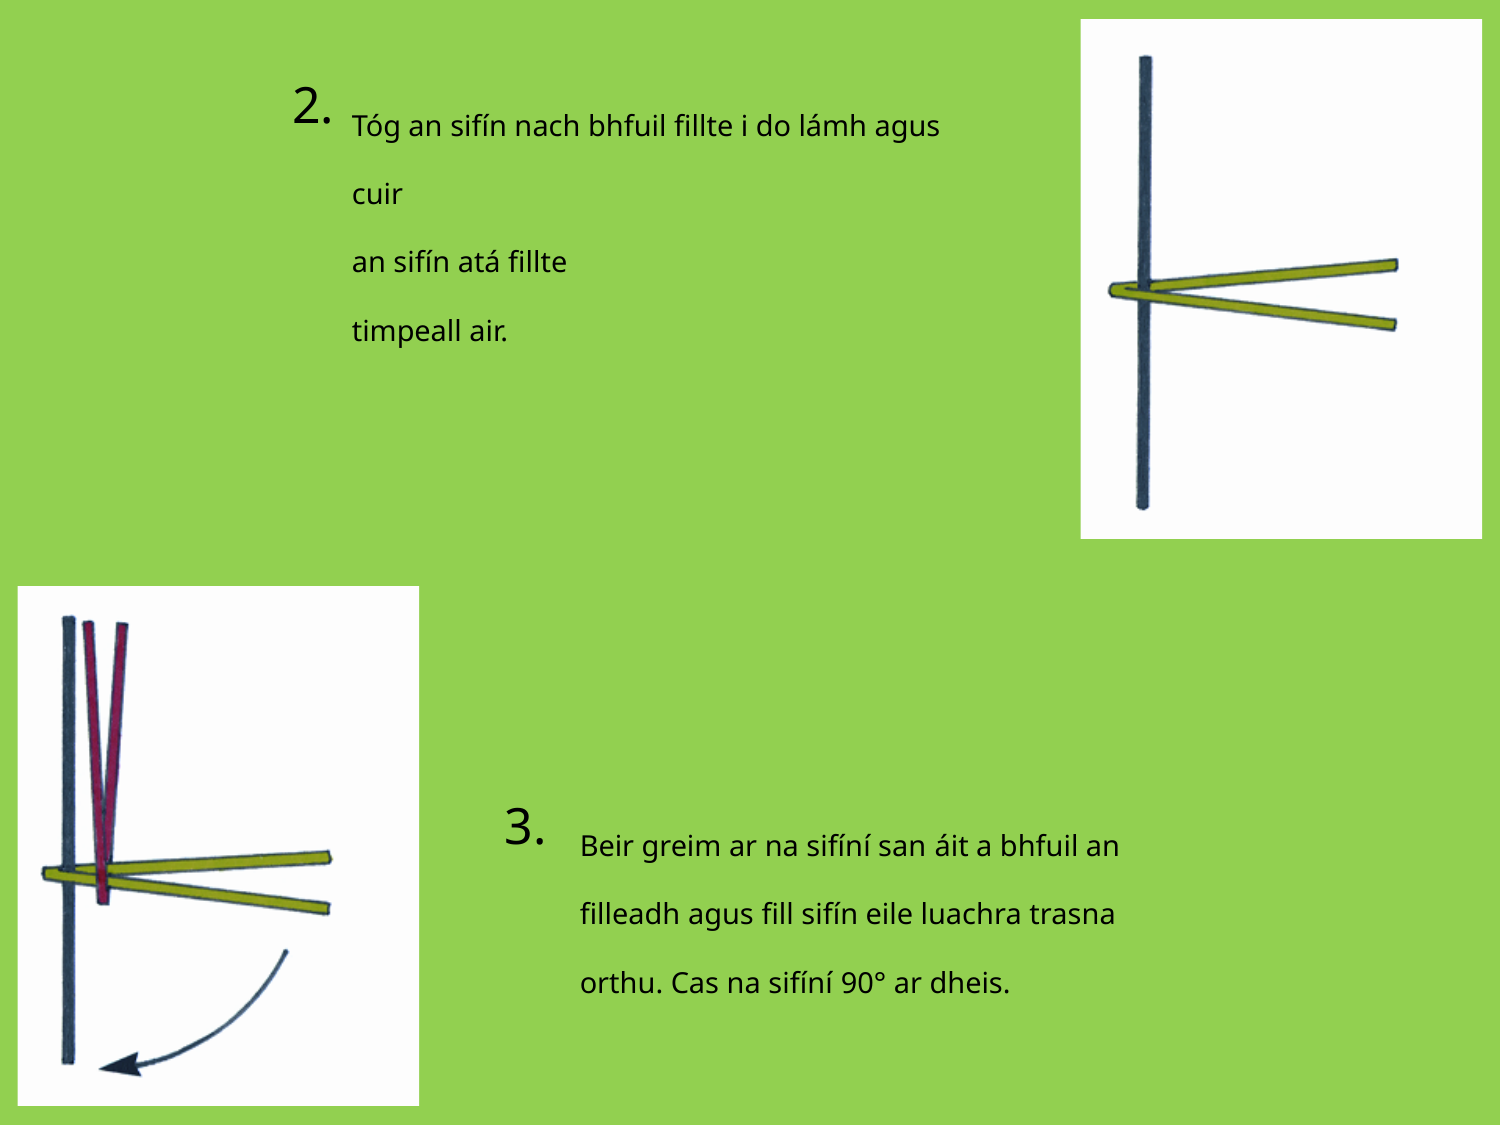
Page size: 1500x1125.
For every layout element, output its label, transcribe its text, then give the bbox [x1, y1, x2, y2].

text_box Beir greim ar na sifíní san áit a bhfuil an filleadh agus fill sifín eile luachra trasna orthu. Cas na sifíní 90° ar dheis. [490, 786, 1199, 1007]
text_box Tóg an sifín nach bhfuil fillte i do lámh agus cuir an sifín atá fillte timpeall air. [277, 66, 1010, 355]
picture [17, 585, 420, 1107]
picture [1080, 18, 1483, 539]
